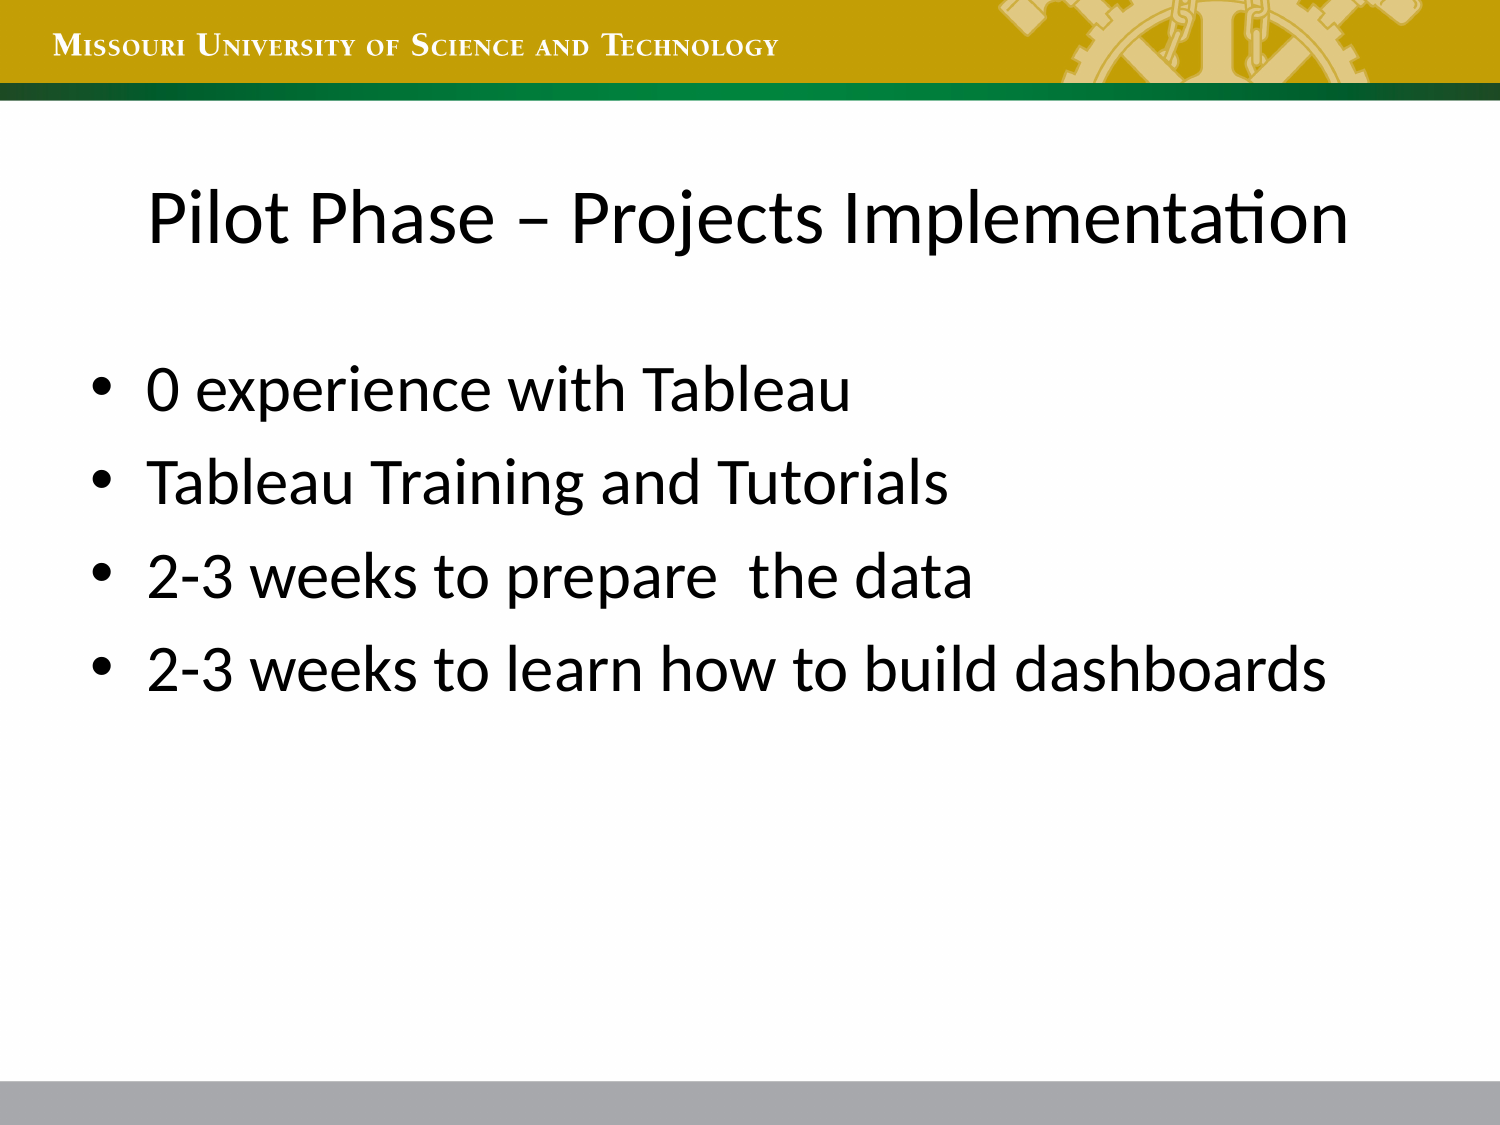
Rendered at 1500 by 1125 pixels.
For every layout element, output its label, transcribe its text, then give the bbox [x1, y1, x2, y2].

list 0 experience with Tableau Tableau Training and Tutorials 2-3 weeks to prepare the data 2-3 weeks to learn how to build dashboards [75, 337, 1425, 925]
title Pilot Phase – Projects Implementation [75, 125, 1425, 300]
picture [0, 0, 1500, 1125]
